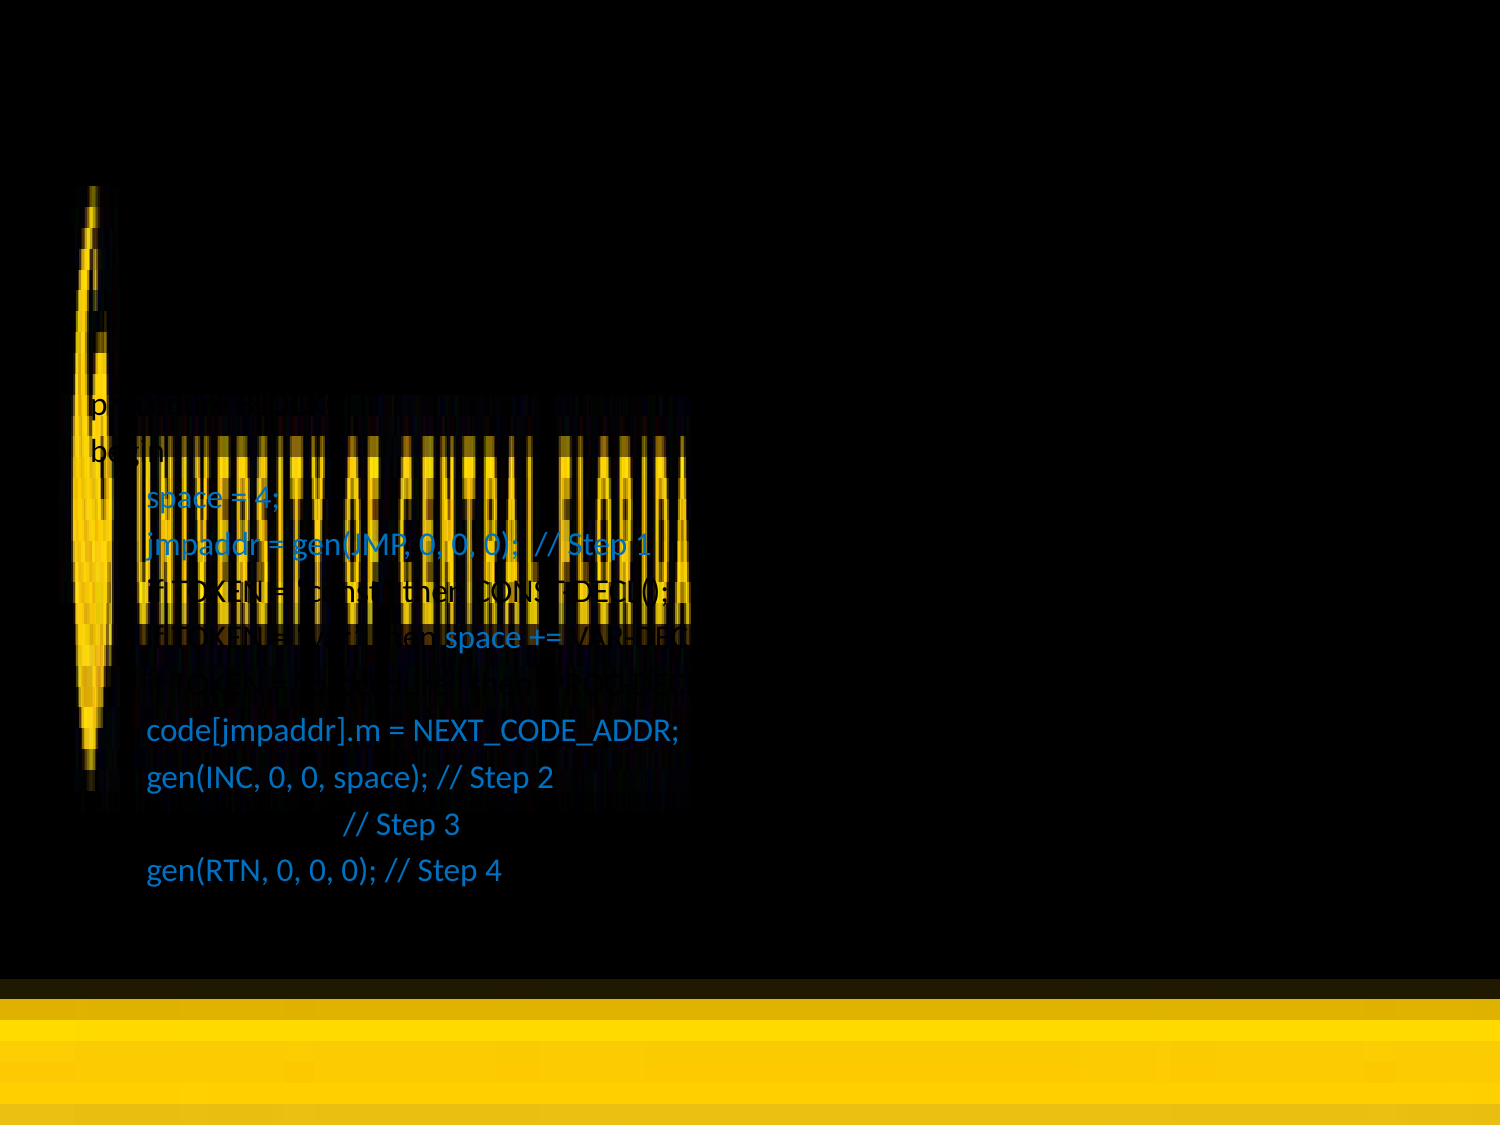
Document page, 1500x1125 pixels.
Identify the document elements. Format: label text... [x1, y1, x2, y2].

title <block> Parser and Code Generation [74, 124, 1426, 263]
list procedure BLOCK(); begin space = 4; jmpaddr = gen(JMP, 0, 0, 0); // Step 1 if TOKEN = “const” then CONST-DECL(); if TOKEN = “var” then space += VAR-DECL(); if TOKEN = “procedure” then PROC-DECL(); code[jmpaddr].m = NEXT_CODE_ADDR; gen(INC, 0, 0, space); // Step 2 STATEMENT(); // Step 3 gen(RTN, 0, 0, 0); // Step 4 end; [74, 374, 1426, 1093]
picture [0, 0, 1500, 1125]
